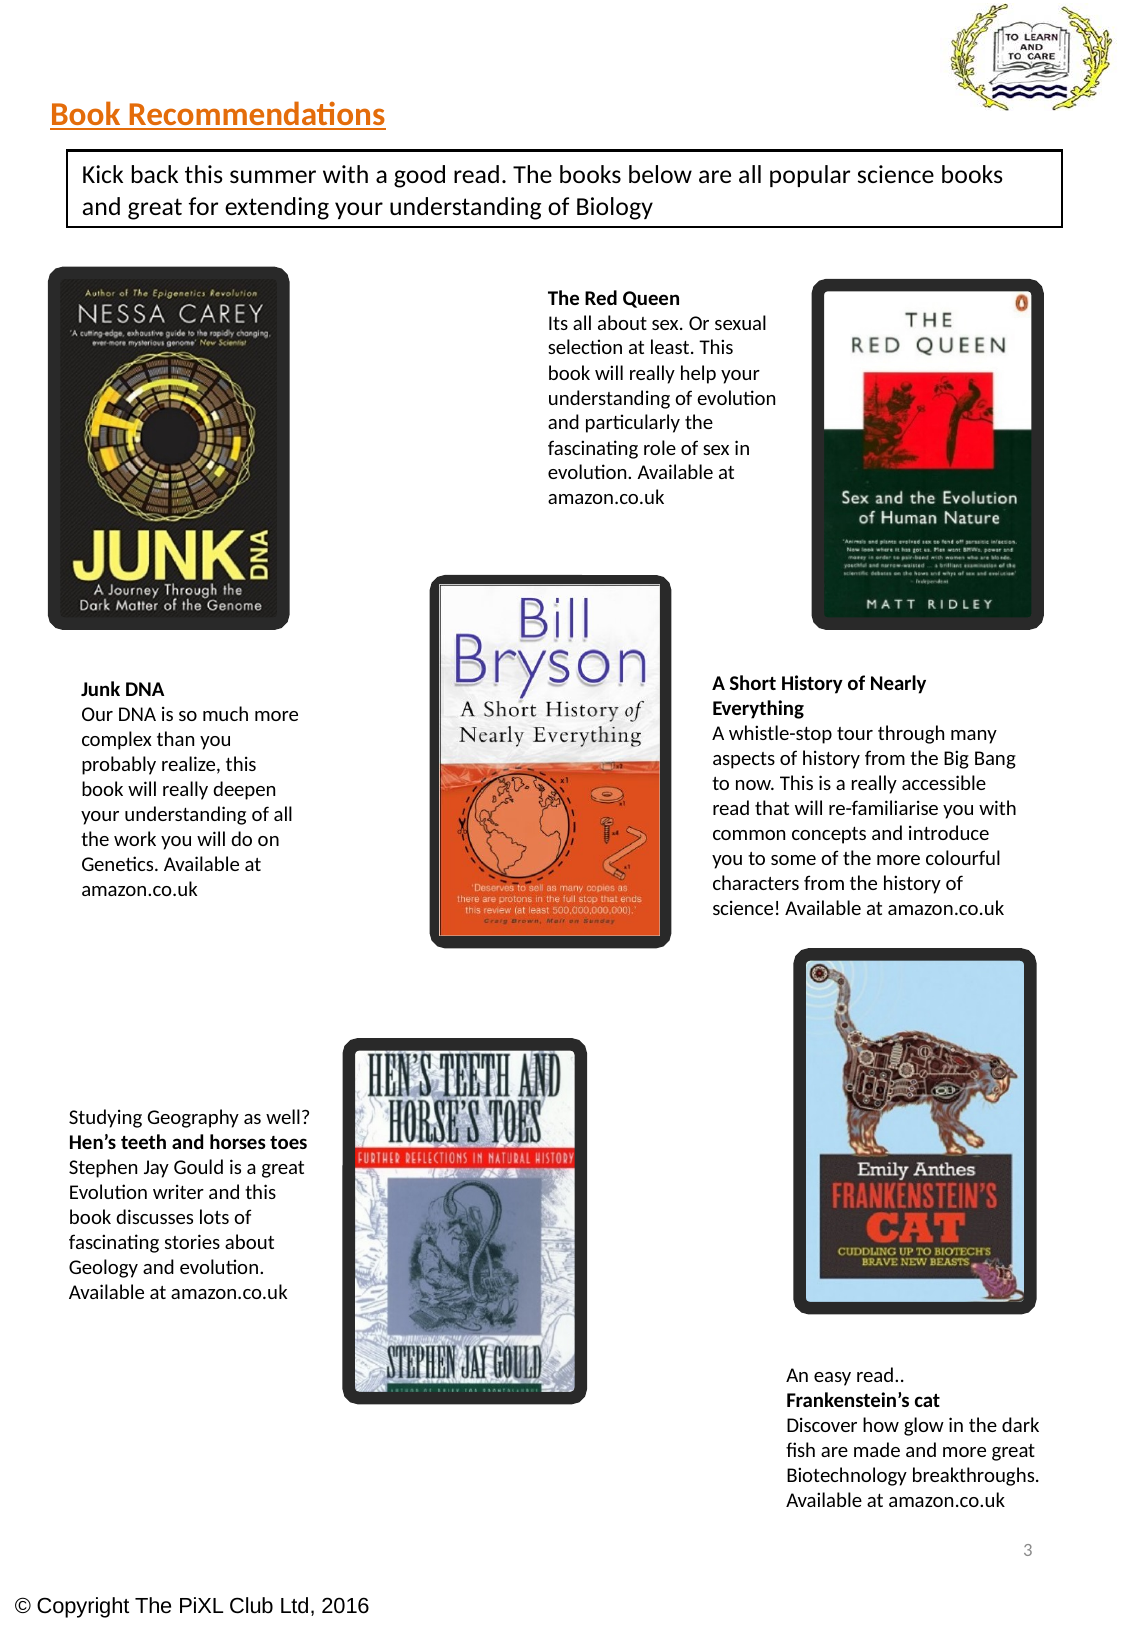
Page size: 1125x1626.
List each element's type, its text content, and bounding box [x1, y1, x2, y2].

text_box A Short History of Nearly Everything A whistle-stop tour through many aspects of history from the Big Bang to now. This is a really accessible read that will re-familiarise you with common concepts and introduce you to some of the more colourful characters from the history of science! Available at amazon.co.uk [697, 662, 1038, 927]
text_box Junk DNA Our DNA is so much more complex than you probably realize, this book will really deepen your understanding of all the work you will do on Genetics. Available at amazon.co.uk [66, 668, 315, 908]
picture [435, 581, 666, 943]
picture [817, 285, 1038, 624]
slide_number 3 [794, 1506, 1048, 1593]
text_box © Copyright The PiXL Club Ltd, 2016 [0, 1579, 727, 1625]
text_box Kick back this summer with a good read. The books below are all popular science books and great for extending your understanding of Biology [66, 149, 1063, 228]
text_box An easy read.. Frankenstein’s cat Discover how glow in the dark fish are made and more great Biotechnology breakthroughs. Available at amazon.co.uk [771, 1354, 1084, 1519]
picture [54, 272, 284, 624]
picture [940, 3, 1125, 111]
picture [799, 954, 1031, 1309]
text_box The Red Queen Its all about sex. Or sexual selection at least. This book will really help your understanding of evolution and particularly the fascinating role of sex in evolution. Available at amazon.co.uk [533, 276, 795, 517]
text_box Book Recommendations [34, 78, 1060, 140]
text_box Studying Geography as well? Hen’s teeth and horses toes Stephen Jay Gould is a great Evolution writer and this book discusses lots of fascinating stories about Geology and evolution. Available at amazon.co.uk [54, 1096, 334, 1311]
picture [348, 1044, 581, 1398]
